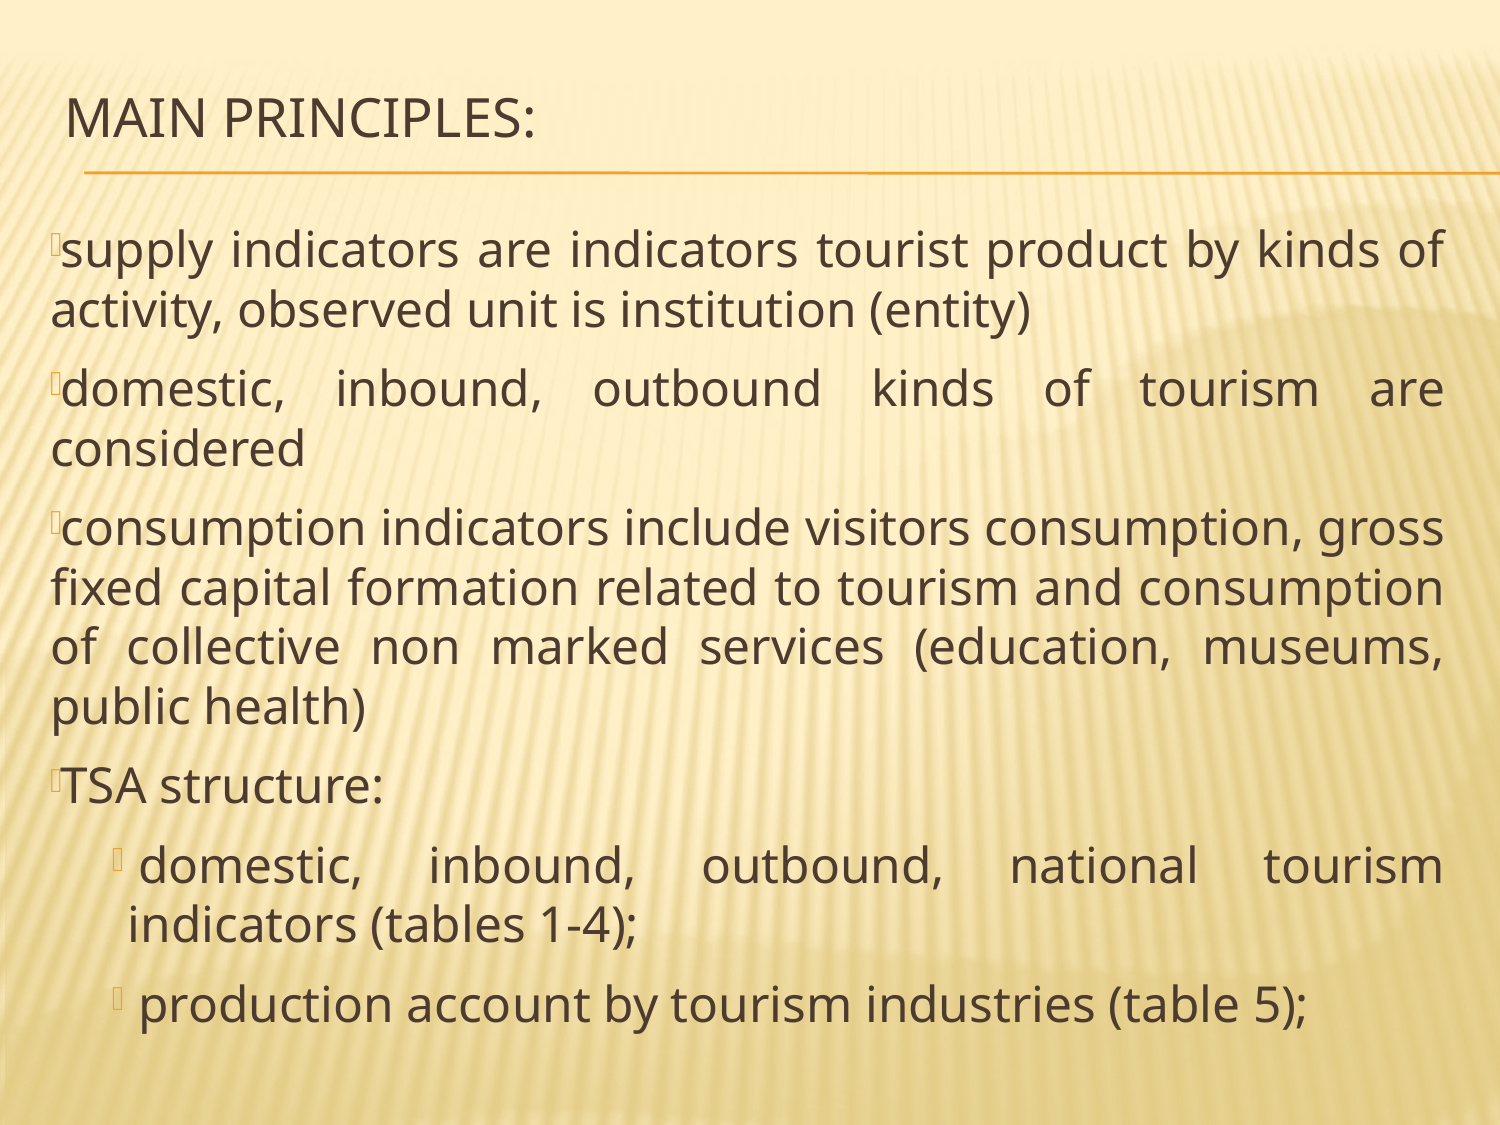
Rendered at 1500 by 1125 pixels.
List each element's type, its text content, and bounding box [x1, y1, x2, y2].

title Main principles: [50, 75, 1475, 223]
list supply indicators are indicators tourist product by kinds of activity, observed unit is institution (entity) domestic, inbound, outbound kinds of tourism are considered consumption indicators include visitors consumption, gross fixed capital formation related to tourism and consumption of collective non marked services (education, museums, public health) TSA structure: domestic, inbound, outbound, national tourism indicators (tables 1-4); production account by tourism industries (table 5); [34, 210, 1461, 1055]
